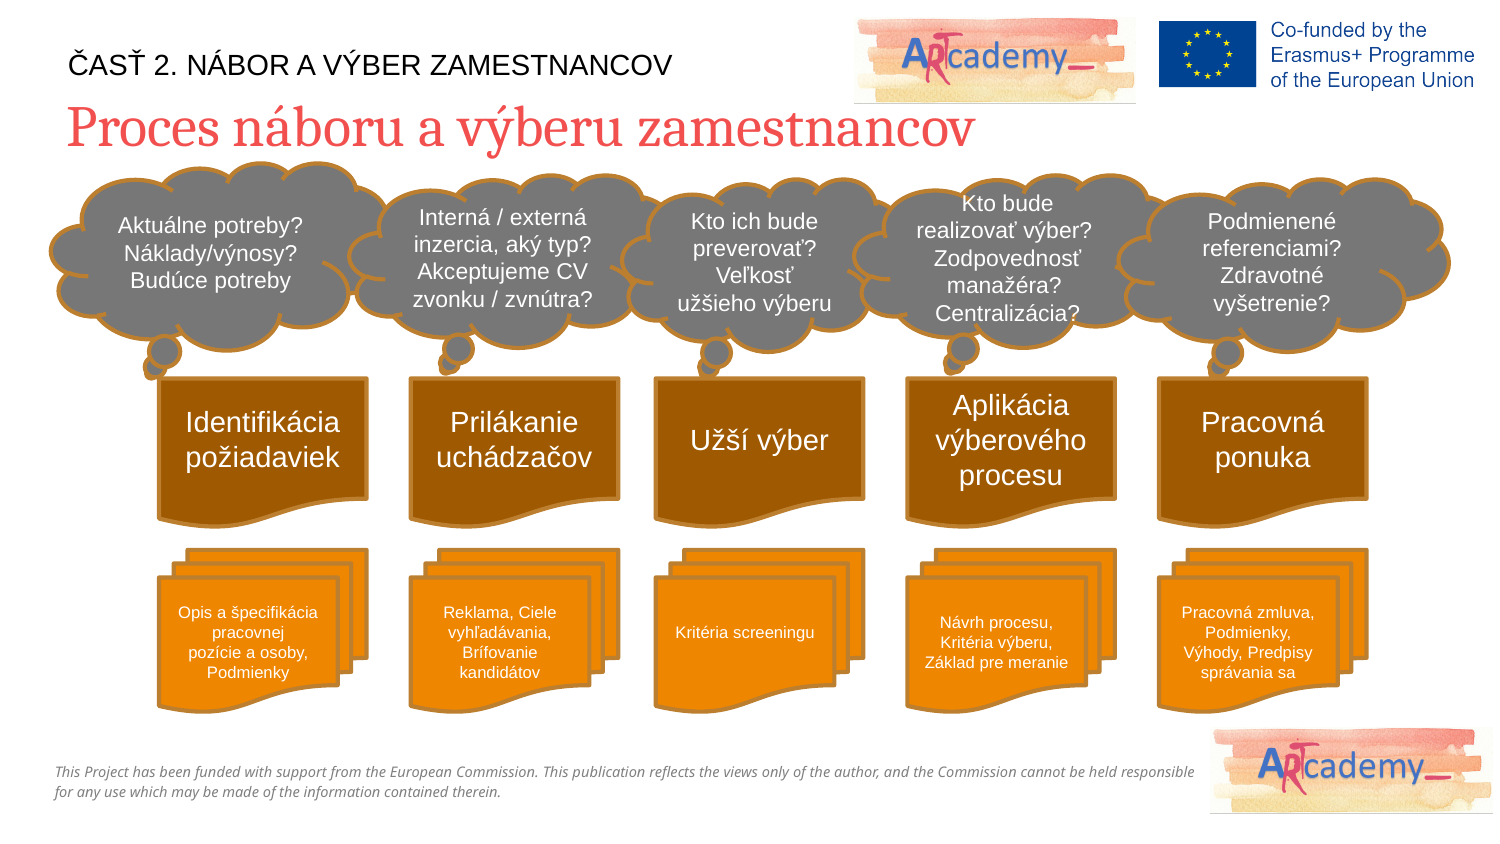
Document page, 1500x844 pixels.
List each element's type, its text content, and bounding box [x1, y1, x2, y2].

picture [1210, 709, 1493, 844]
title Proces náboru a výberu zamestnancov [51, 72, 1449, 167]
text_box Kto bude realizovať výber? Zodpovednosť manažéra? Centralizácia? [852, 173, 1164, 376]
text_box Opis a špecifikácia pracovnej pozície a osoby, Podmienky [156, 547, 369, 714]
text_box This Project has been funded with support from the European Commission. This publication reflects the views only of the author, and the Commission cannot be held responsible for any use which may be made of the information contained therein. [39, 754, 1205, 799]
picture [1158, 21, 1474, 91]
picture [854, 0, 1137, 134]
text_box Identifikácia požiadaviek [156, 376, 369, 529]
text_box Aplikácia výberového procesu [905, 376, 1117, 529]
text_box ČASŤ 2. NÁBOR A VÝBER ZAMESTNANCOV [53, 39, 750, 89]
text_box Aktuálne potreby? Náklady/výnosy? Budúce potreby [48, 161, 386, 381]
text_box Prilákanie uchádzačov [408, 376, 621, 529]
text_box Podmienené referenciami? Zdravotné vyšetrenie? [1116, 177, 1452, 380]
text_box Kritéria screeningu [653, 547, 866, 714]
text_box Pracovná zmluva, Podmienky, Výhody, Predpisy správania sa [1156, 547, 1369, 714]
text_box Kto ich bude preverovať? Veľkosť užšieho výberu [619, 177, 890, 380]
text_box Užší výber [653, 376, 866, 529]
text_box Pracovná ponuka [1156, 376, 1369, 529]
text_box Reklama, Ciele vyhľadávania, Brífovanie kandidátov [408, 547, 621, 714]
text_box Interná / externá inzercia, aký typ? Akceptujeme CV zvonku / zvnútra? [347, 173, 661, 376]
text_box Návrh procesu, Kritéria výberu, Základ pre meranie [905, 547, 1117, 714]
